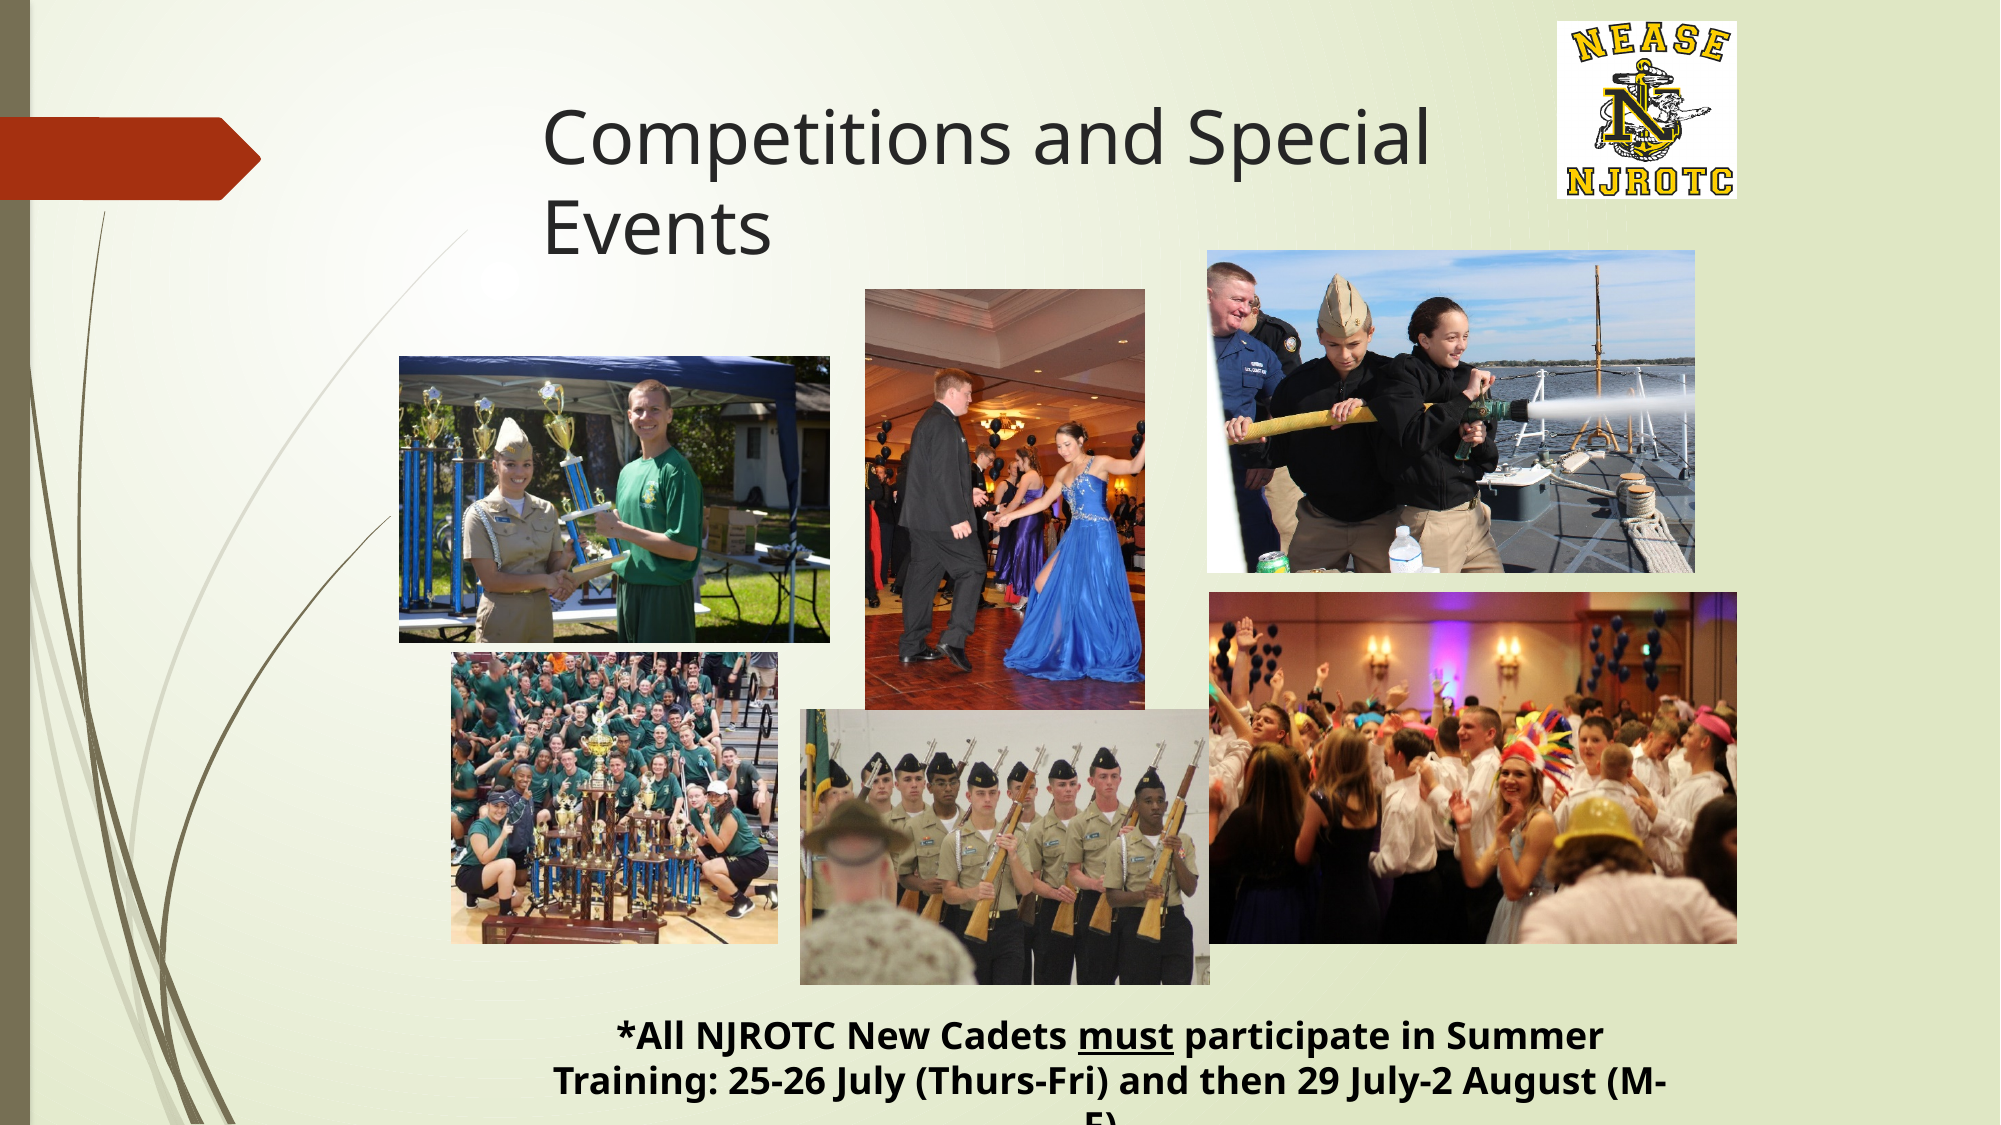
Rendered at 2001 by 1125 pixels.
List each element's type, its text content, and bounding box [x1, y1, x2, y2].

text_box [1557, 21, 1737, 199]
picture [1207, 249, 1695, 573]
title Competitions and Special Events [526, 82, 1654, 251]
text_box *All NJROTC New Cadets must participate in Summer Training: 25-26 July (Thurs-Fri) and then 29 July-2 August (M-F). [526, 1004, 1695, 1125]
picture [800, 289, 1737, 985]
picture [451, 651, 778, 945]
picture [399, 355, 831, 643]
